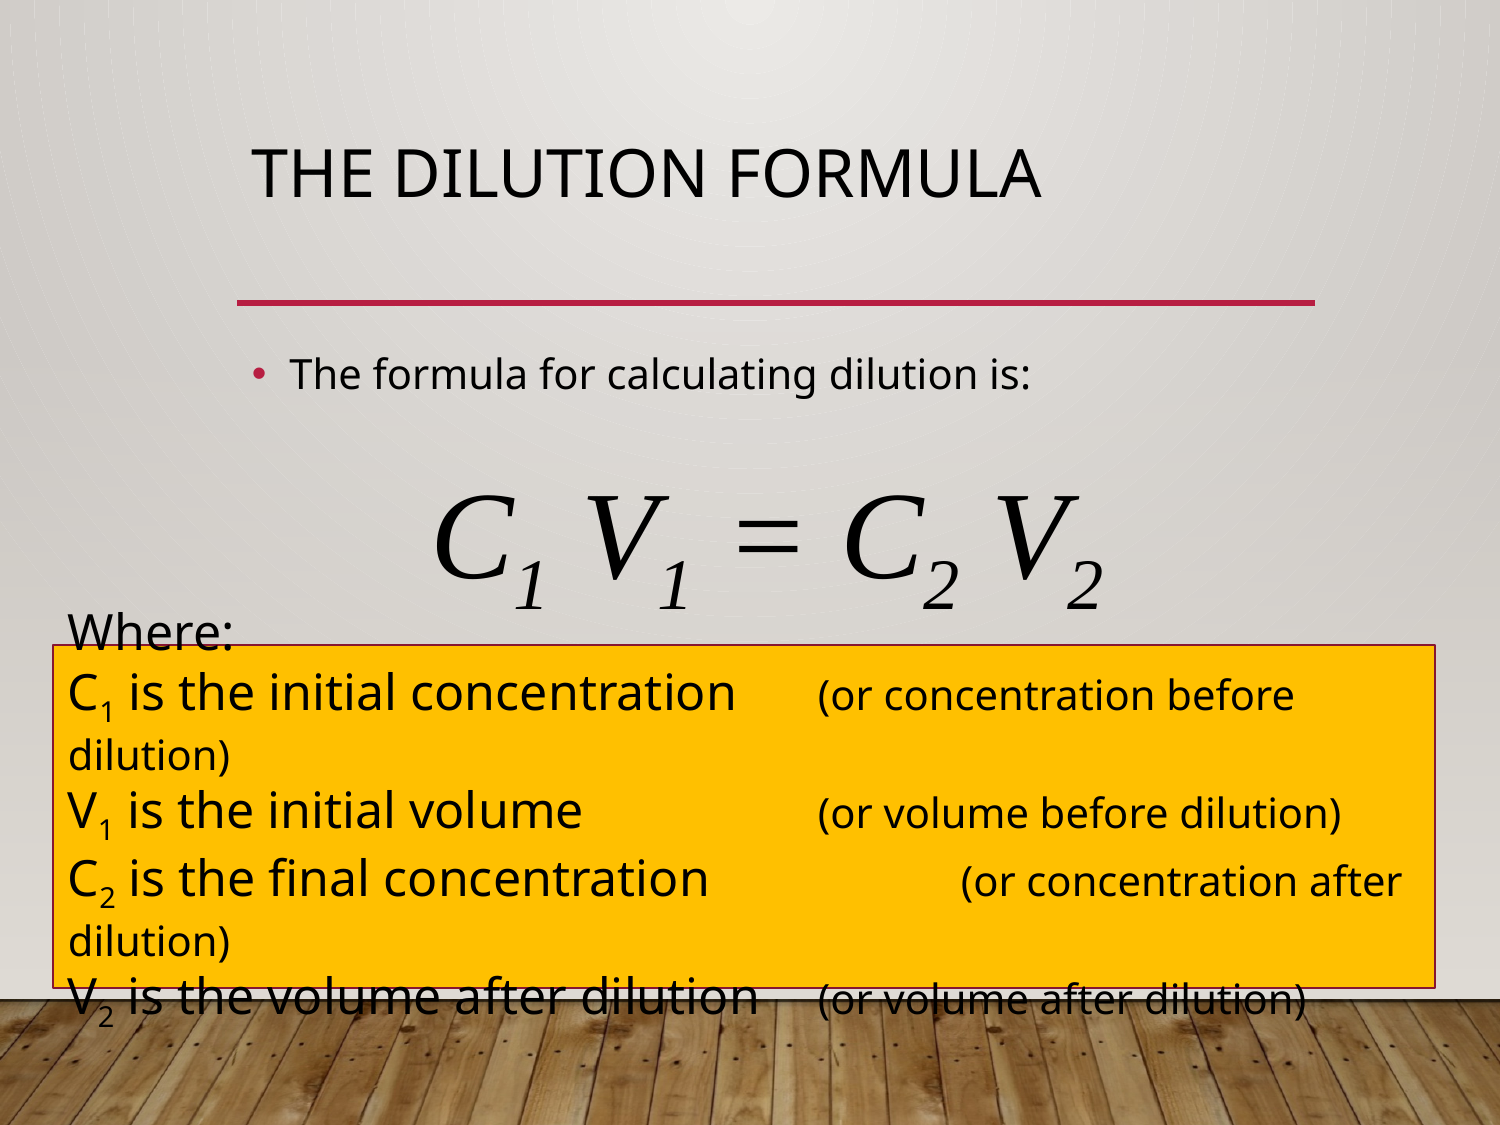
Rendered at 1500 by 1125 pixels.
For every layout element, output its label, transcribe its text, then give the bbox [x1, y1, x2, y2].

picture [0, 999, 1500, 1125]
text_box Where: C1 is the initial concentration (or concentration before dilution) V1 is the initial volume (or volume before dilution) C2 is the final concentration (or concentration after dilution) V2 is the volume after dilution (or volume after dilution) [52, 644, 1436, 989]
list The formula for calculating dilution is: C1 V1 = C2 V2 [236, 330, 1315, 644]
title The Dilution Formula [236, 131, 1315, 305]
